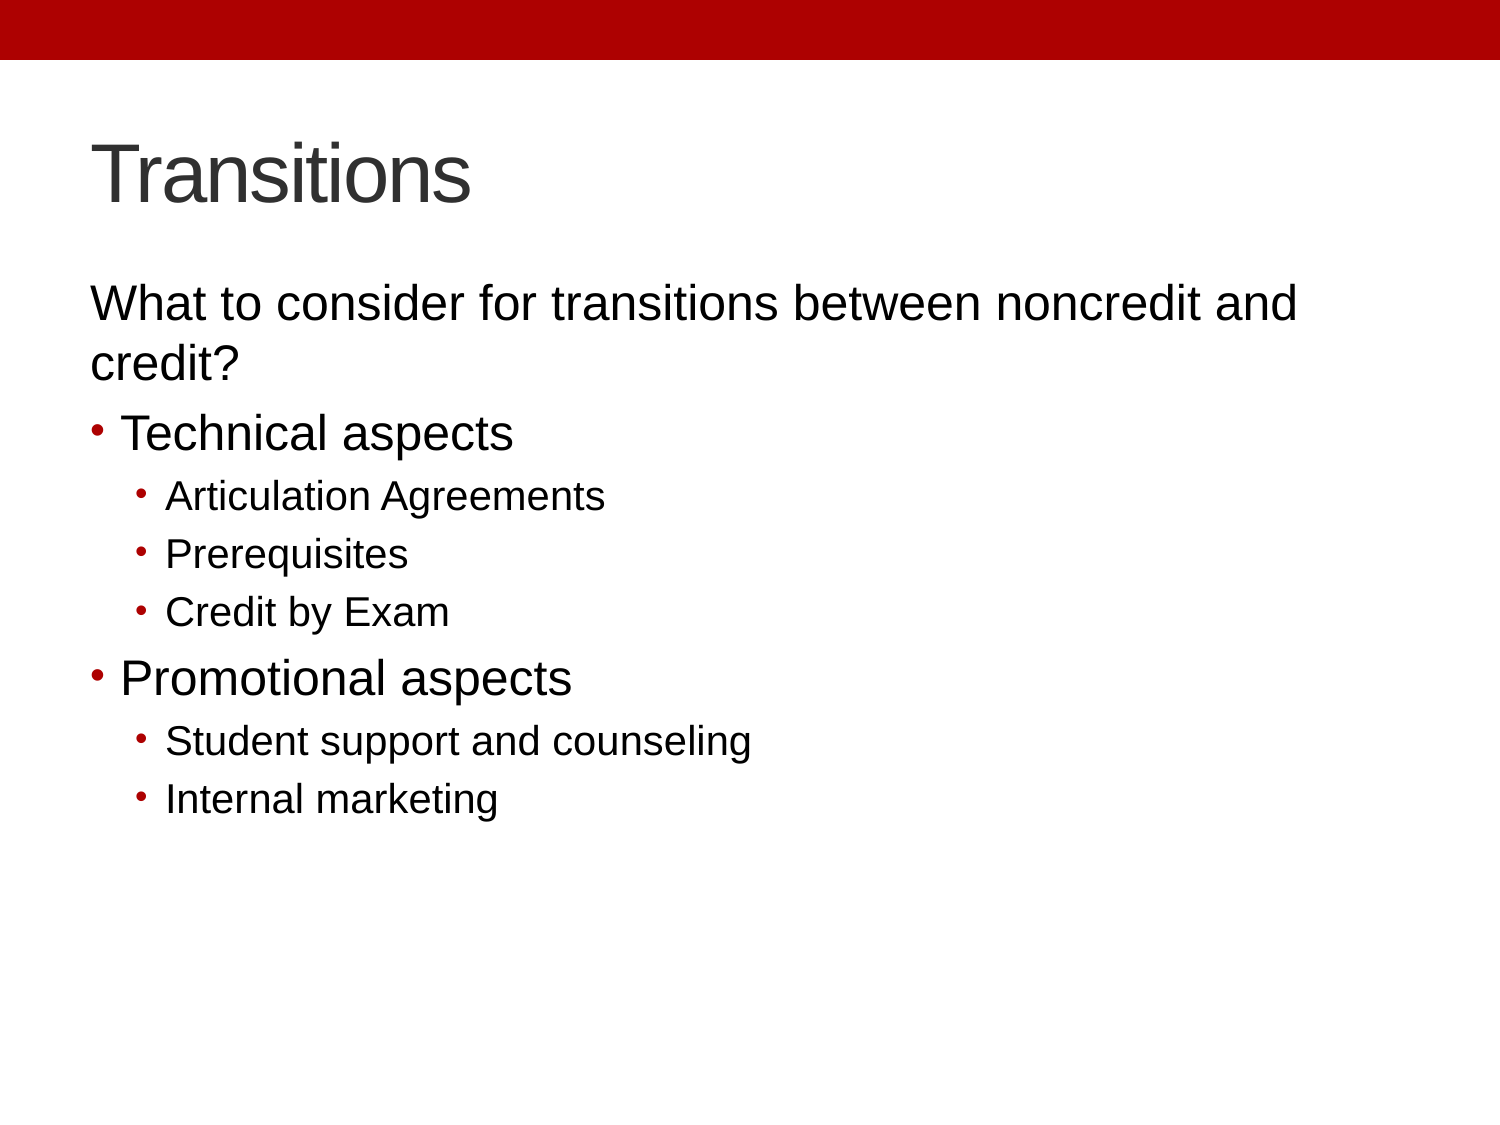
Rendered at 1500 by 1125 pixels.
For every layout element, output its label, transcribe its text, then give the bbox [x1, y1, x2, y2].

title Transitions [75, 87, 1425, 250]
list What to consider for transitions between noncredit and credit? Technical aspects Articulation Agreements Prerequisites Credit by Exam Promotional aspects Student support and counseling Internal marketing [75, 262, 1470, 1063]
